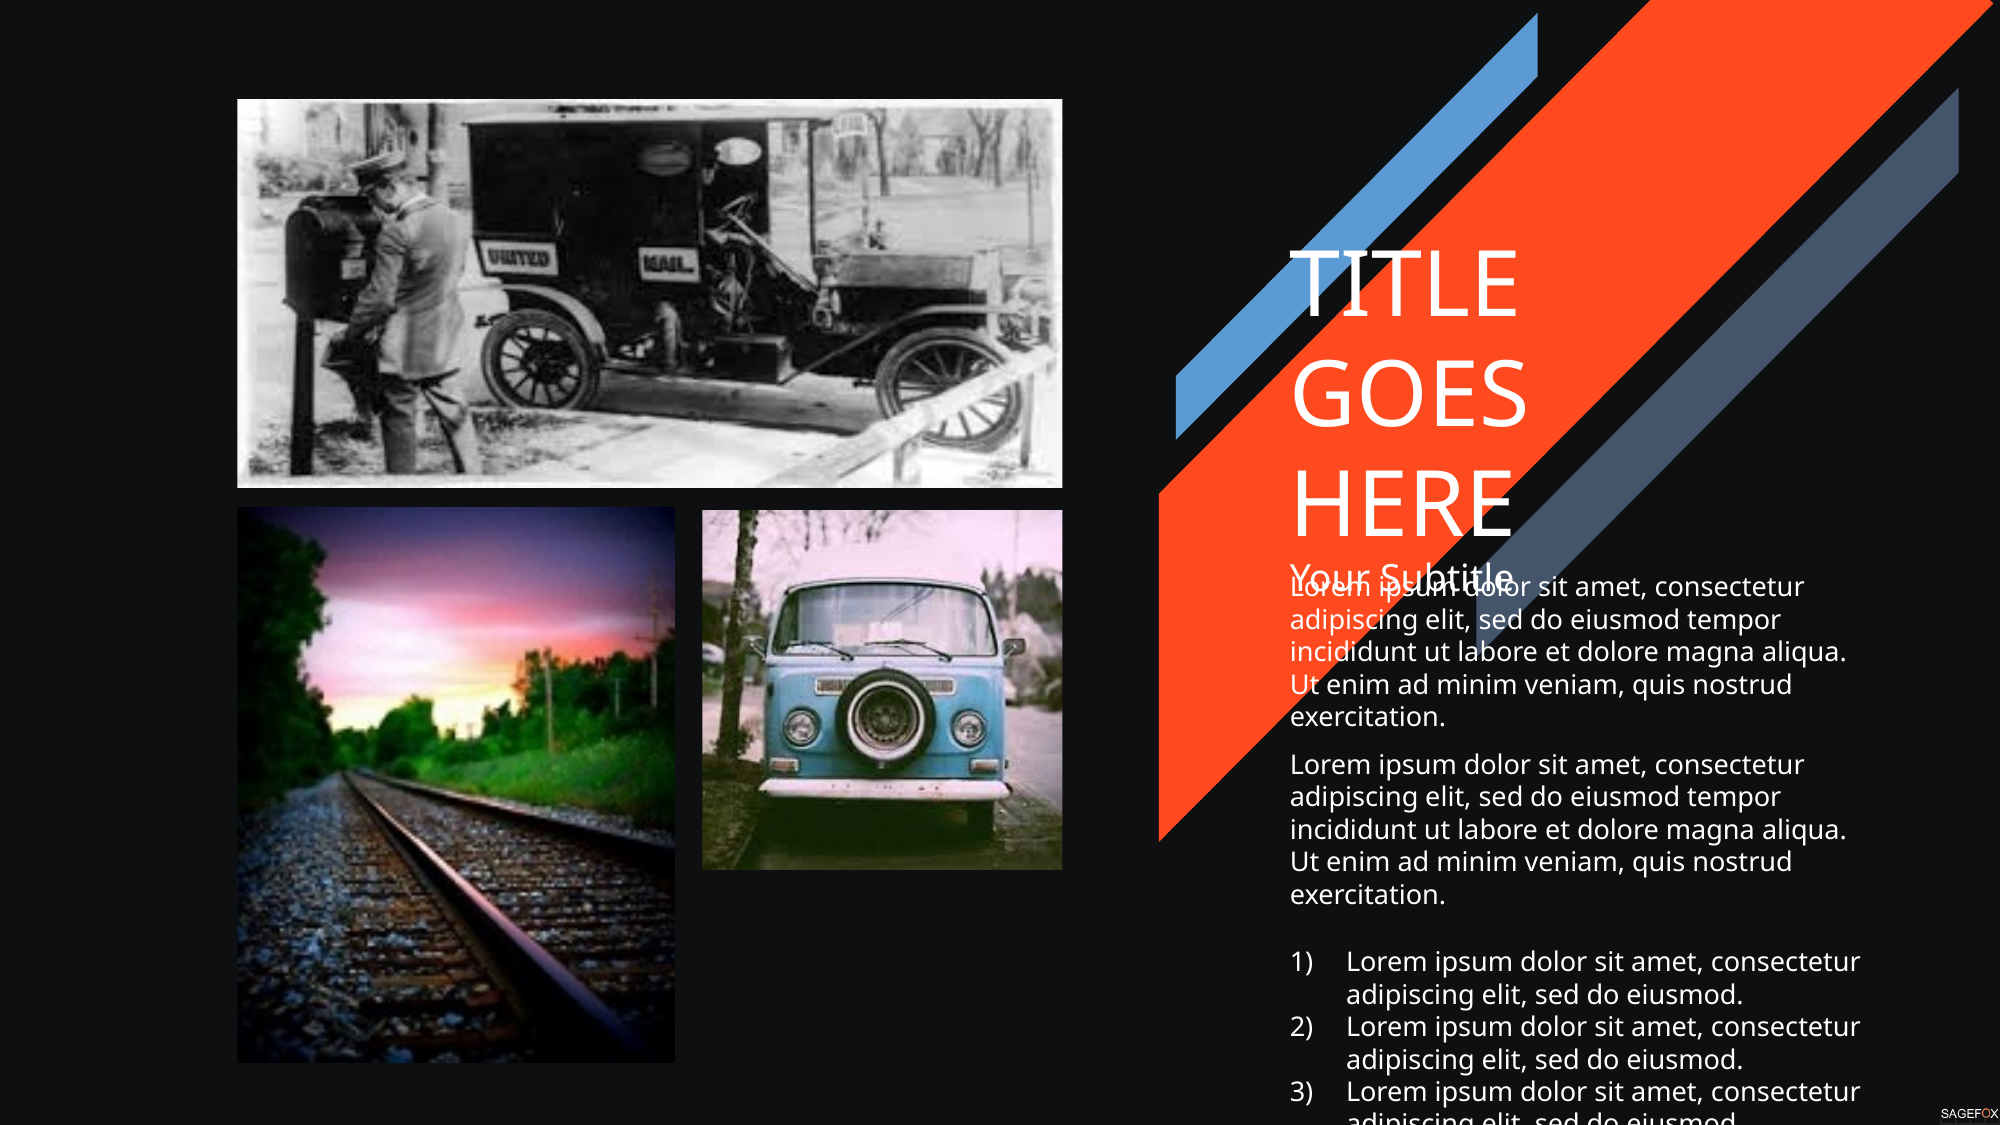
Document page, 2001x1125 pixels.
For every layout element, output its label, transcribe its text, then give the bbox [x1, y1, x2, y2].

text_box Lorem ipsum dolor sit amet, consectetur adipiscing elit, sed do eiusmod tempor incididunt ut labore et dolore magna aliqua. Ut enim ad minim veniam, quis nostrud exercitation. Lorem ipsum dolor sit amet, consectetur adipiscing elit, sed do eiusmod tempor incididunt ut labore et dolore magna aliqua. Ut enim ad minim veniam, quis nostrud exercitation. Lorem ipsum dolor sit amet, consectetur adipiscing elit, sed do eiusmod. Lorem ipsum dolor sit amet, consectetur adipiscing elit, sed do eiusmod. Lorem ipsum dolor sit amet, consectetur adipiscing elit, sed do eiusmod. [1274, 562, 1890, 1125]
text_box [1157, 376, 1274, 845]
text_box [1432, 0, 1995, 217]
text_box [236, 99, 1063, 488]
picture [1939, 1108, 2000, 1125]
text_box [1332, 10, 1539, 217]
text_box [236, 507, 676, 1063]
text_box [1174, 275, 1274, 443]
text_box [1790, 85, 1960, 344]
text_box TITLE GOES HERE Your Subtitle [1274, 217, 1790, 562]
text_box [701, 509, 1063, 870]
